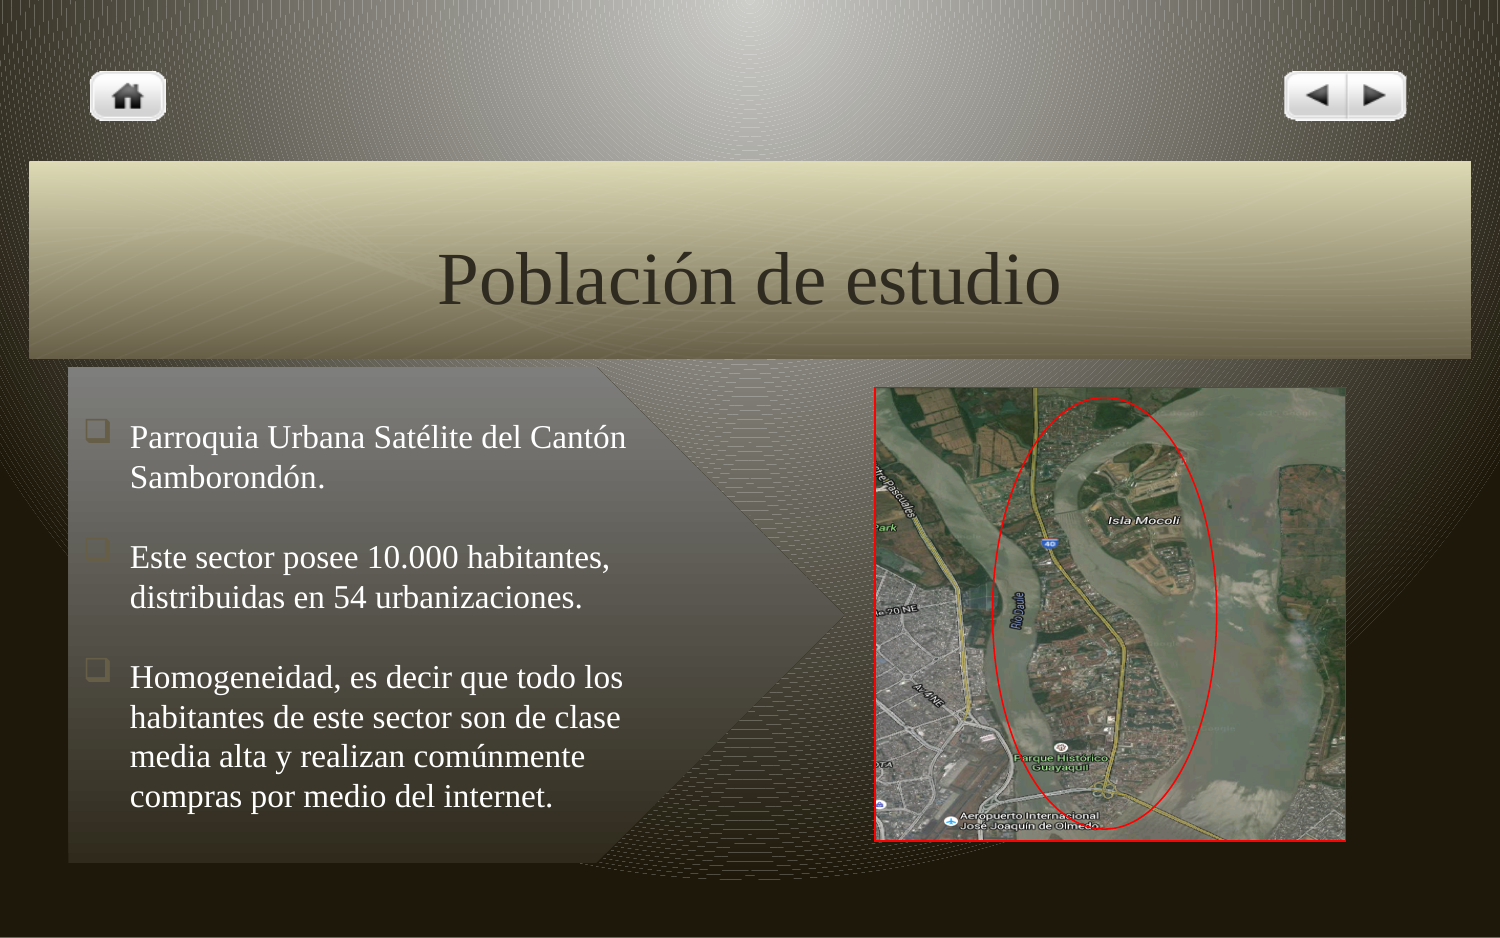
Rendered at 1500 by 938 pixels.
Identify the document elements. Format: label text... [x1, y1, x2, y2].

picture [29, 161, 1471, 359]
title Población de estudio [68, 200, 1432, 328]
text_box [1353, 75, 1400, 120]
picture [90, 71, 166, 121]
text_box Parroquia Urbana Satélite del Cantón Samborondón. Este sector posee 10.000 habitantes, distribuidas en 54 urbanizaciones. Homogeneidad, es decir que todo los habitantes de este sector son de clase media alta y realizan comúnmente compras por medio del internet. [68, 366, 845, 864]
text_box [875, 387, 1346, 841]
picture [1283, 71, 1408, 121]
text_box [1296, 75, 1339, 120]
